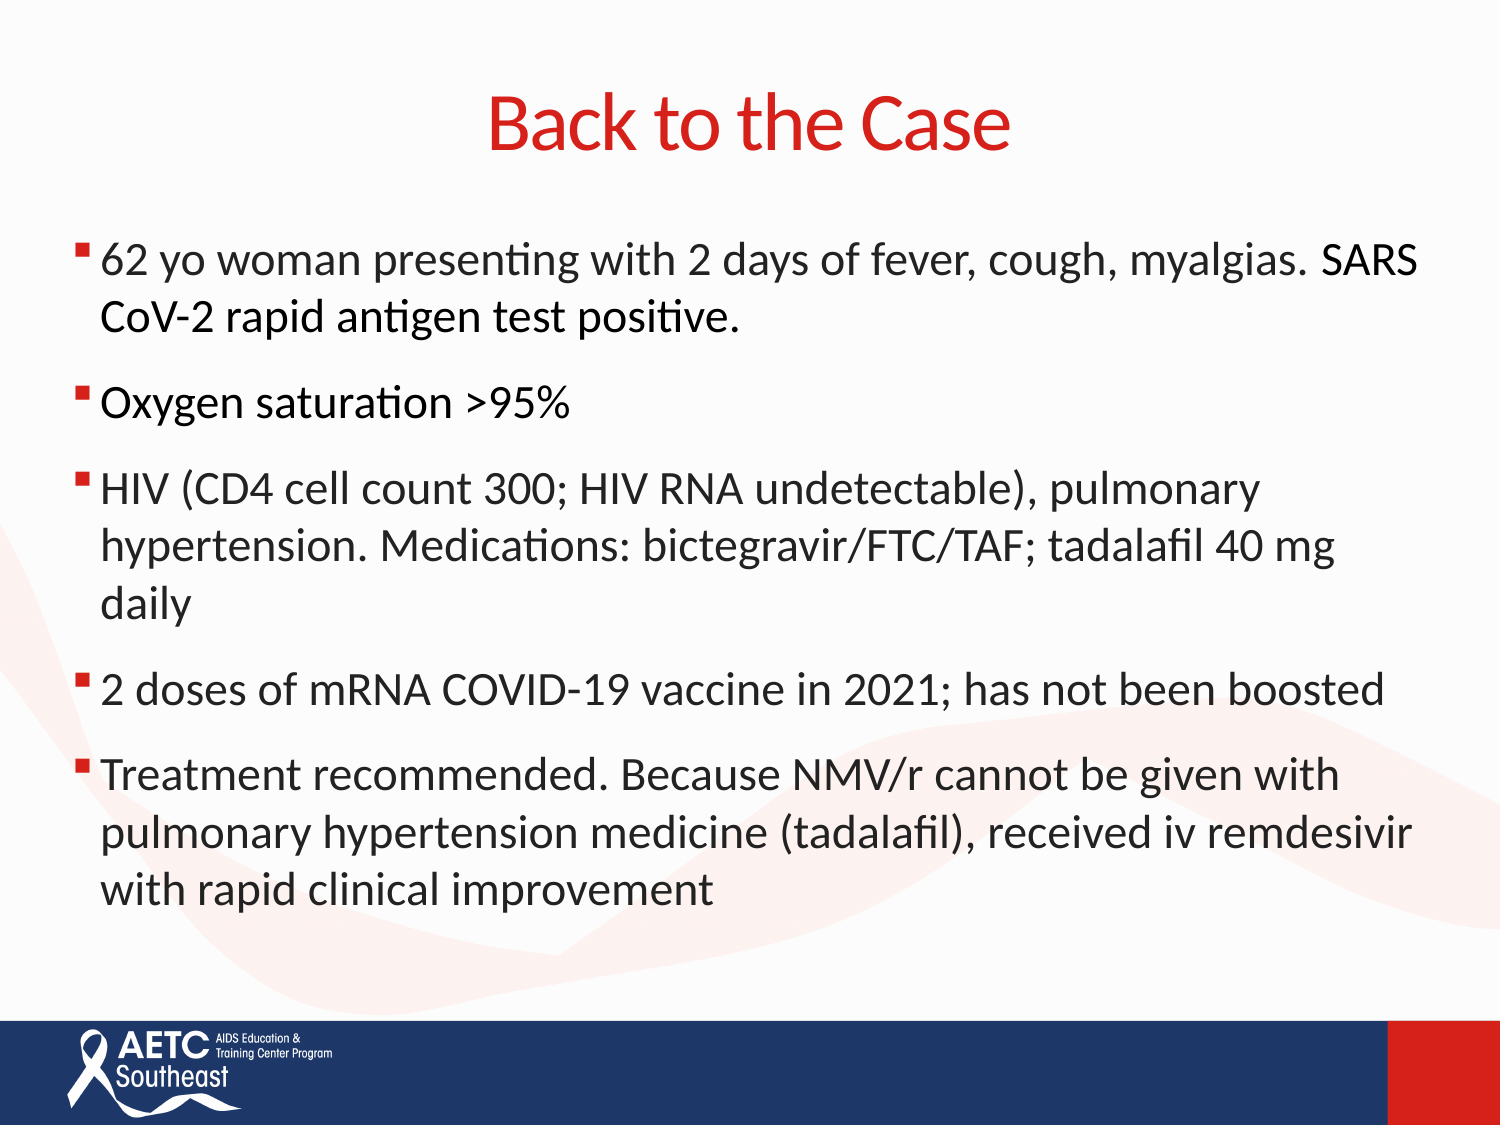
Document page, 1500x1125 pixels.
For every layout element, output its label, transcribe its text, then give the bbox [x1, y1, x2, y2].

list 62 yo woman presenting with 2 days of fever, cough, myalgias. SARS CoV-2 rapid antigen test positive. Oxygen saturation >95% HIV (CD4 cell count 300; HIV RNA undetectable), pulmonary hypertension. Medications: bictegravir/FTC/TAF; tadalafil 40 mg daily 2 doses of mRNA COVID-19 vaccine in 2021; has not been boosted Treatment recommended. Because NMV/r cannot be given with pulmonary hypertension medicine (tadalafil), received iv remdesivir with rapid clinical improvement [46, 219, 1454, 756]
picture [66, 1028, 333, 1119]
title Back to the Case [103, 35, 1397, 199]
picture [0, 0, 1500, 1015]
